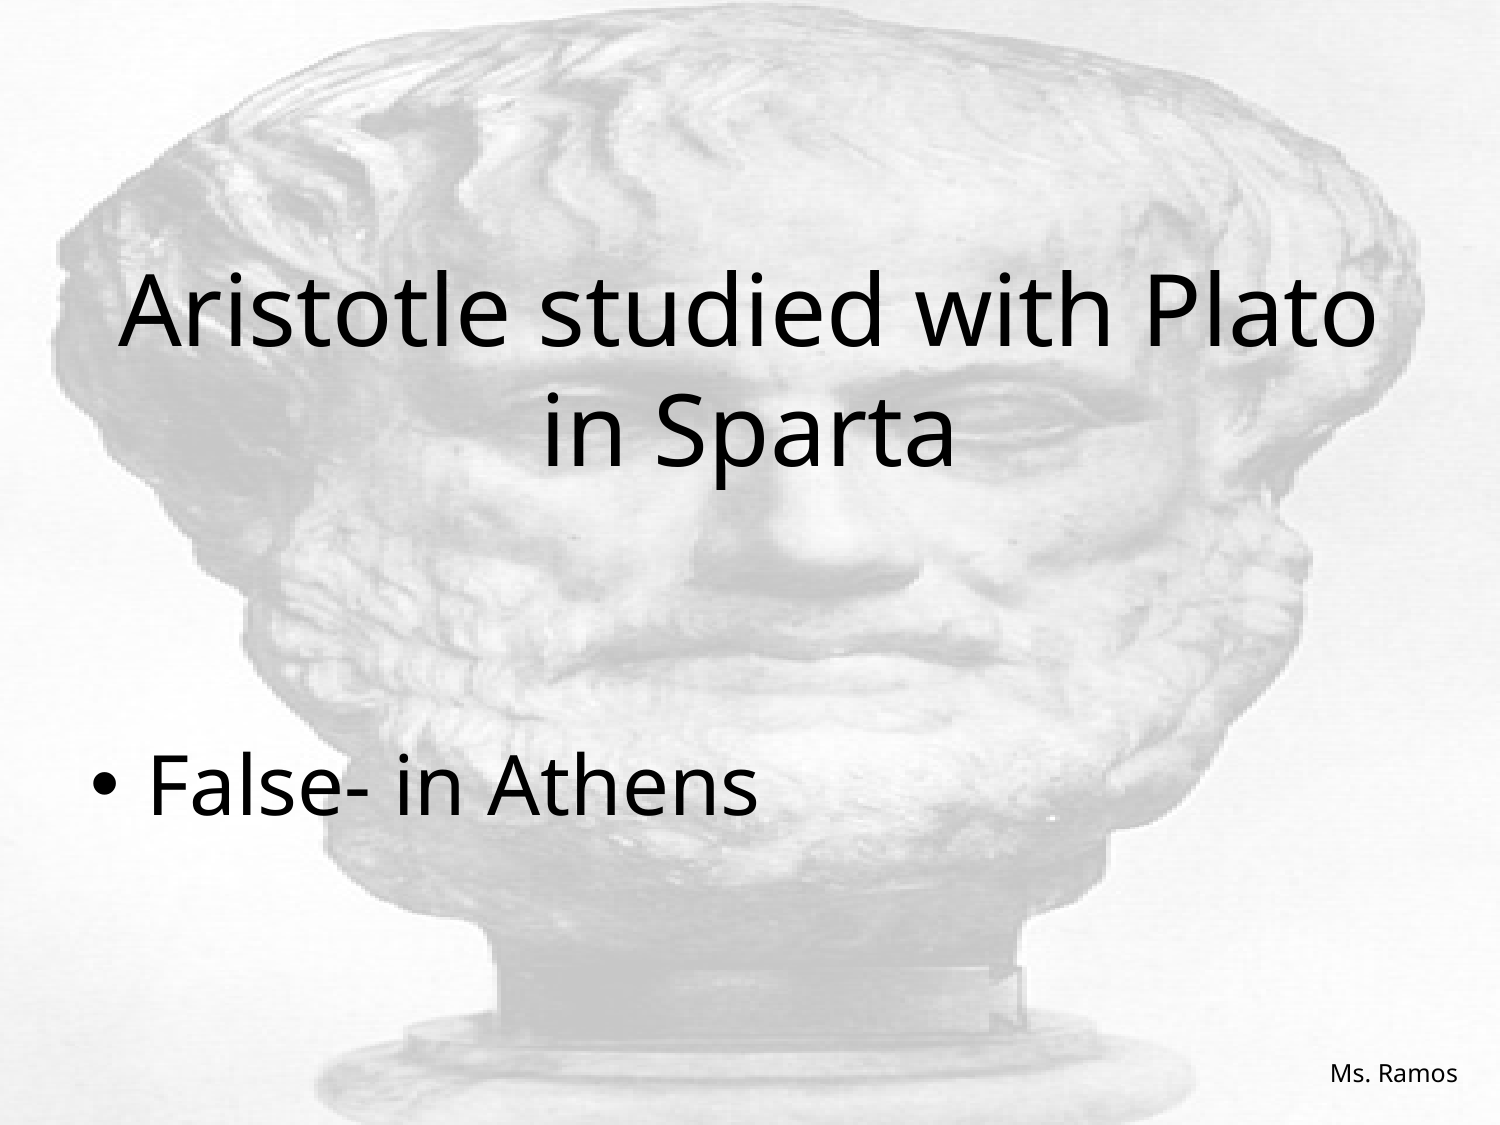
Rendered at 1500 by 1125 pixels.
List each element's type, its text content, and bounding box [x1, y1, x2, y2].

list False- in Athens [75, 725, 1425, 1005]
title Aristotle studied with Plato in Sparta [75, 45, 1425, 688]
text_box Ms. Ramos [1315, 1050, 1474, 1095]
